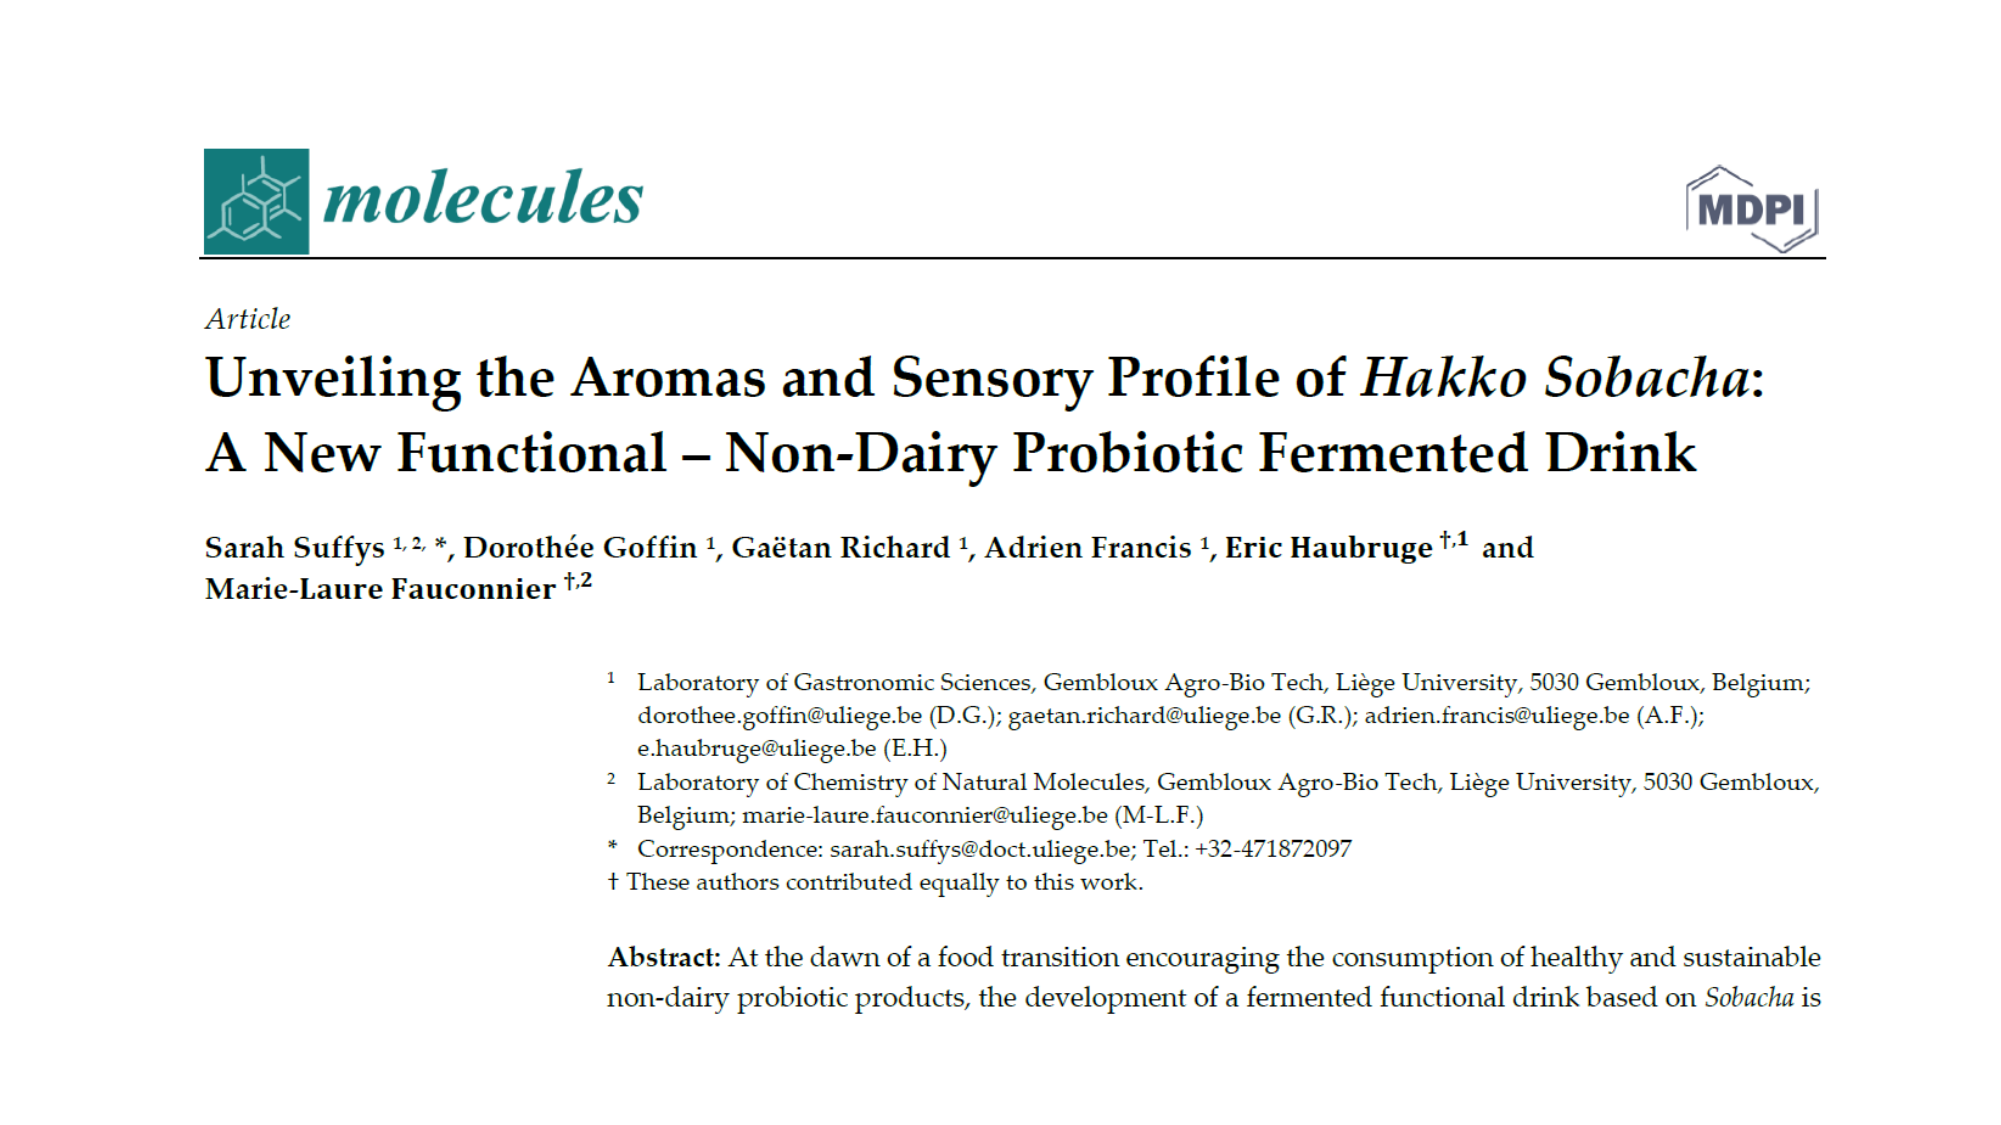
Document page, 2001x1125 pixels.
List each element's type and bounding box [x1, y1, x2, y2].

picture [153, 104, 1847, 1020]
